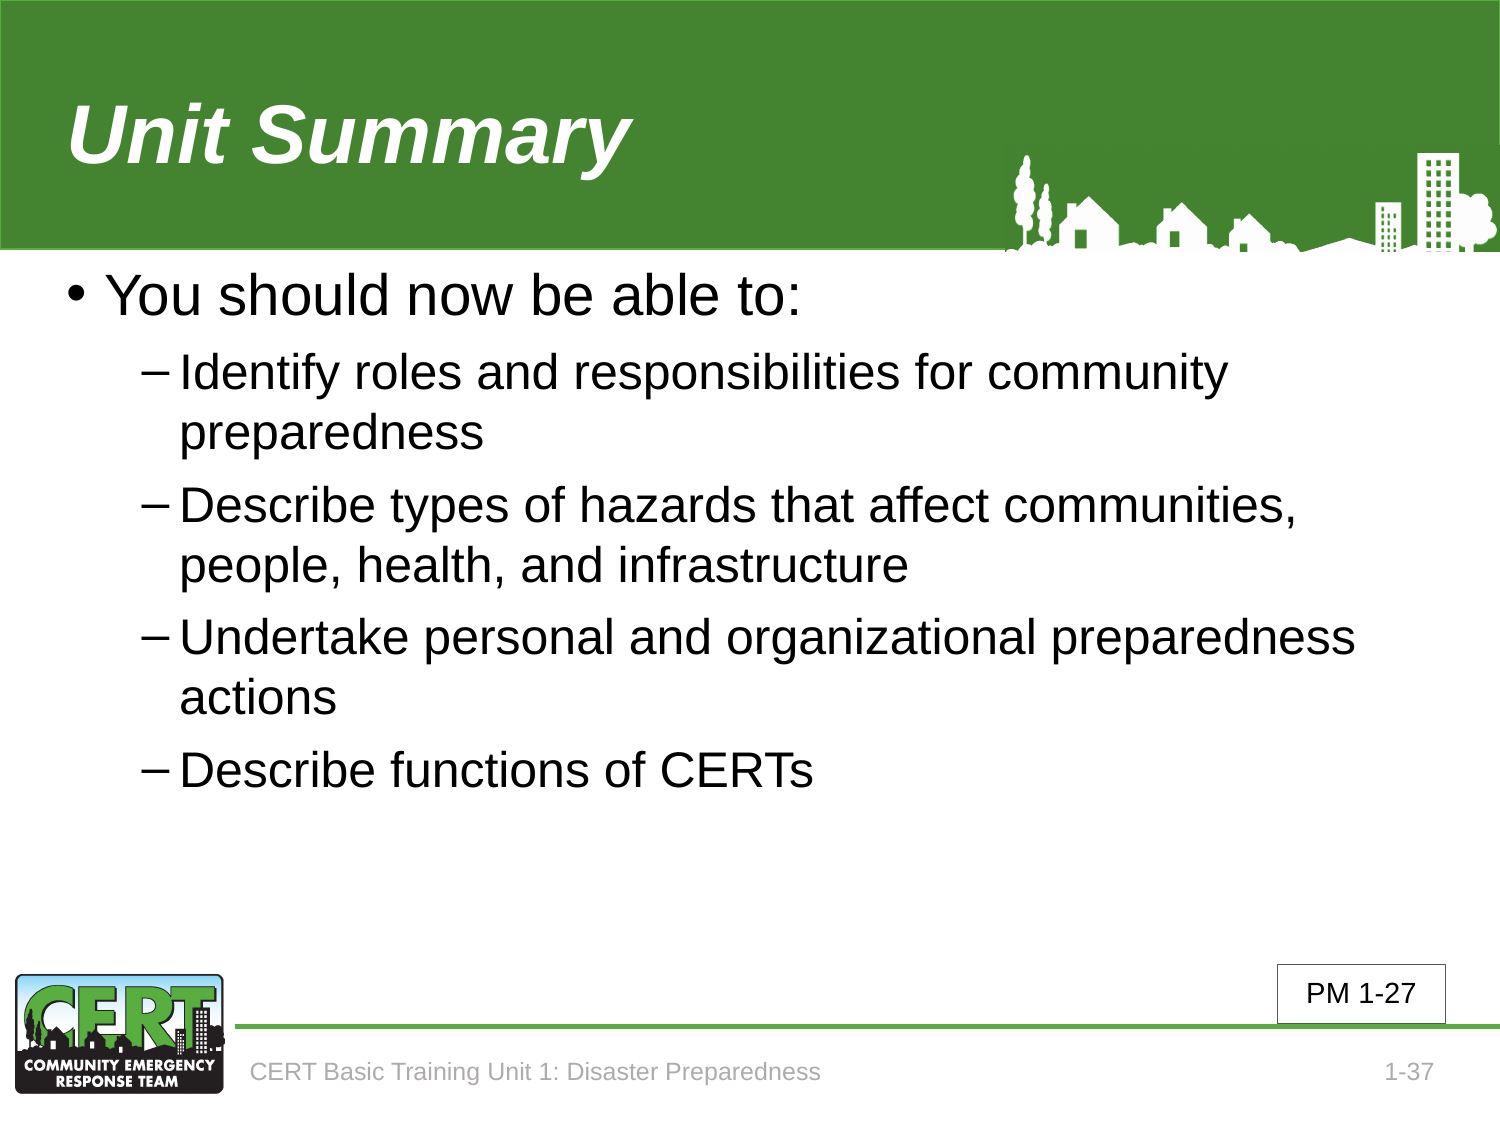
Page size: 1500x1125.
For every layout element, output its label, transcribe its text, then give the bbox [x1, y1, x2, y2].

list PM 1-27 [1277, 964, 1446, 1024]
list You should now be able to: Identify roles and responsibilities for community preparedness Describe types of hazards that affect communities, people, health, and infrastructure Undertake personal and organizational preparedness actions Describe functions of CERTs [51, 249, 1449, 1034]
list CERT Basic Training Unit 1: Disaster Preparedness [234, 1047, 963, 1098]
title Unit Summary (Unit 1) [51, 52, 1005, 220]
picture [1005, 145, 1500, 252]
picture [14, 973, 225, 1094]
list 1-37 [1153, 1047, 1450, 1098]
